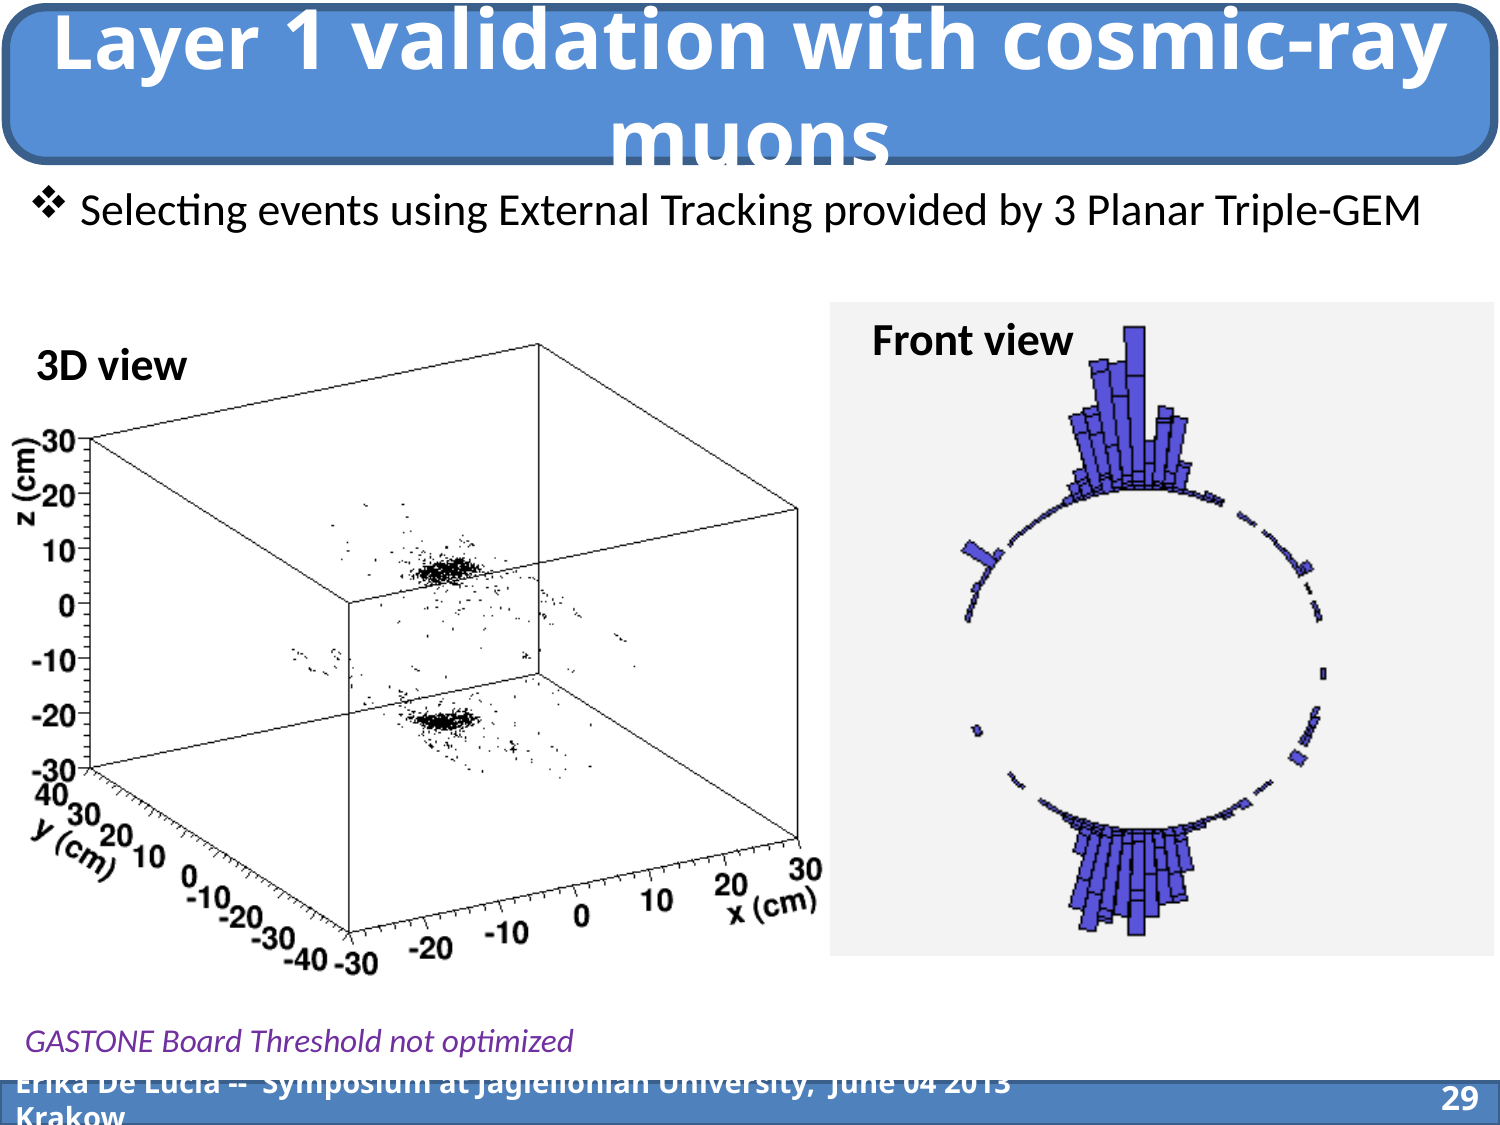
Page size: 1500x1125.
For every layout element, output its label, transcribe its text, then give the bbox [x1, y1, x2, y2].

picture [0, 302, 1495, 993]
text_box Selecting events using External Tracking provided by 3 Planar Triple-GEM [13, 172, 1439, 243]
footer Erika De Lucia -- Symposium at Jagiellonian University, June 04 2013 Krakow [0, 1069, 1140, 1125]
slide_number 29 [1144, 1069, 1495, 1125]
text_box GASTONE Board Threshold not optimized [10, 1011, 591, 1066]
title Layer 1 validation with cosmic-ray muons [0, 23, 1500, 150]
